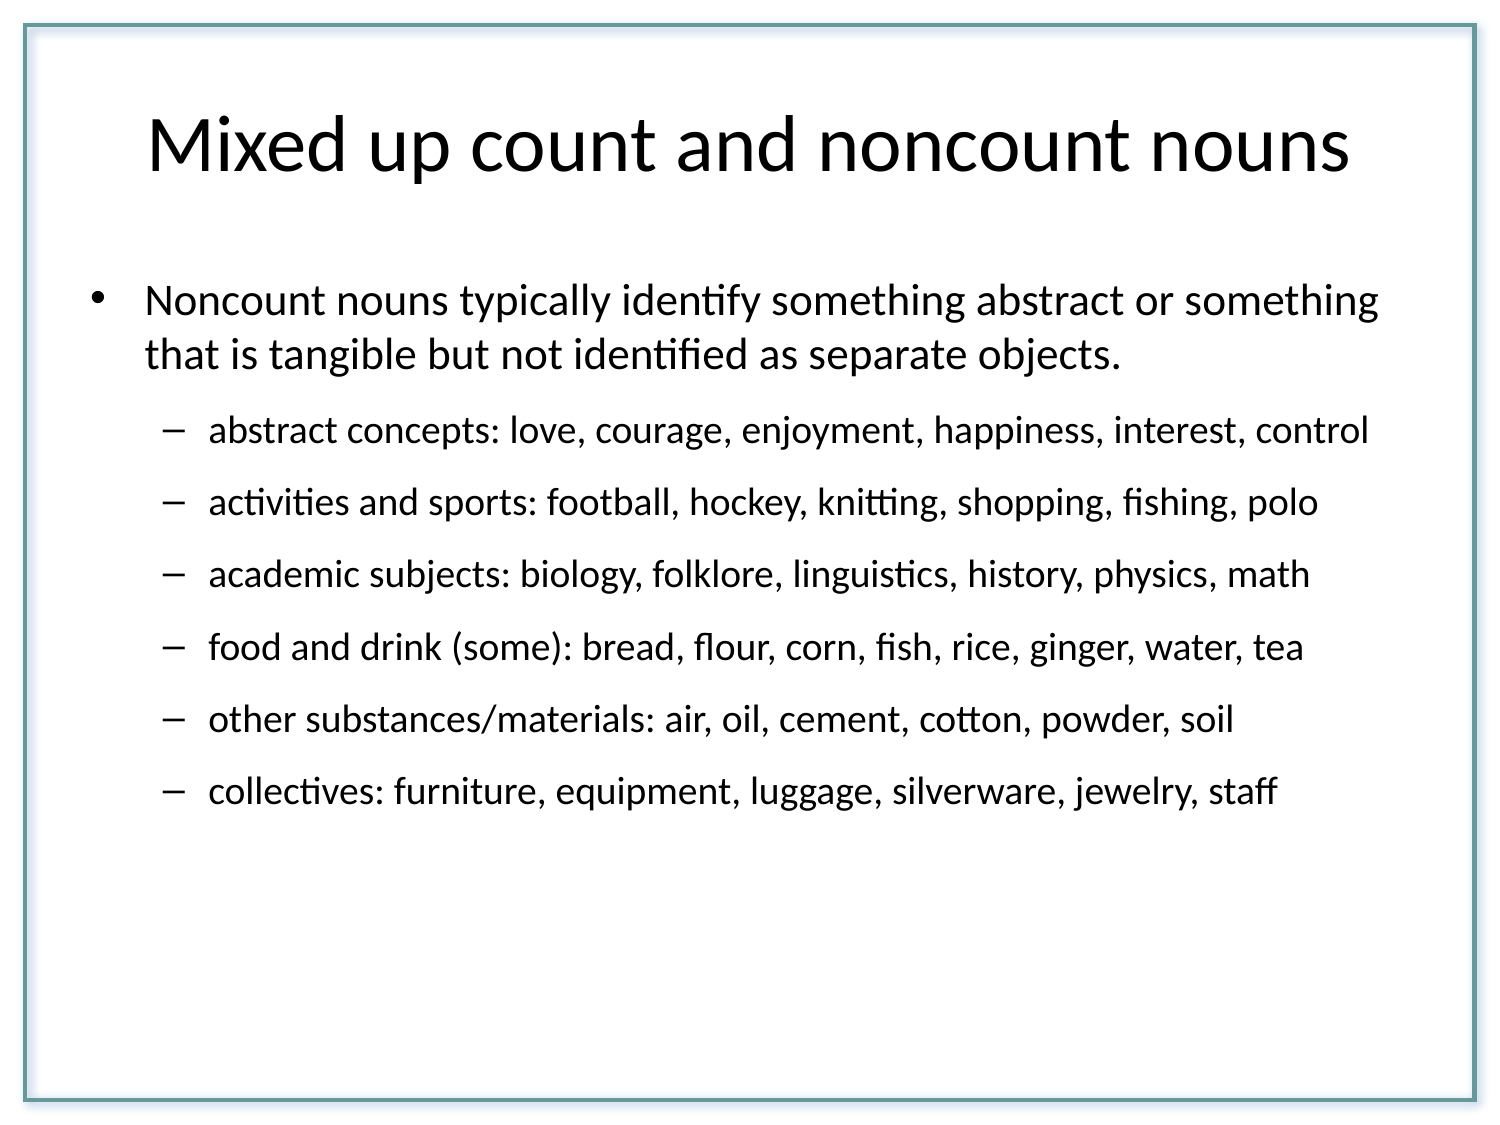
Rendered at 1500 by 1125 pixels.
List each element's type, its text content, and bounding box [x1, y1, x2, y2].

title Mixed up count and noncount nouns [75, 45, 1425, 233]
list Noncount nouns typically identify something abstract or something that is tangible but not identified as separate objects. abstract concepts: love, courage, enjoyment, happiness, interest, control activities and sports: football, hockey, knitting, shopping, fishing, polo academic subjects: biology, folklore, linguistics, history, physics, math food and drink (some): bread, flour, corn, fish, rice, ginger, water, tea other substances/materials: air, oil, cement, cotton, powder, soil collectives: furniture, equipment, luggage, silverware, jewelry, staff [75, 262, 1425, 1005]
